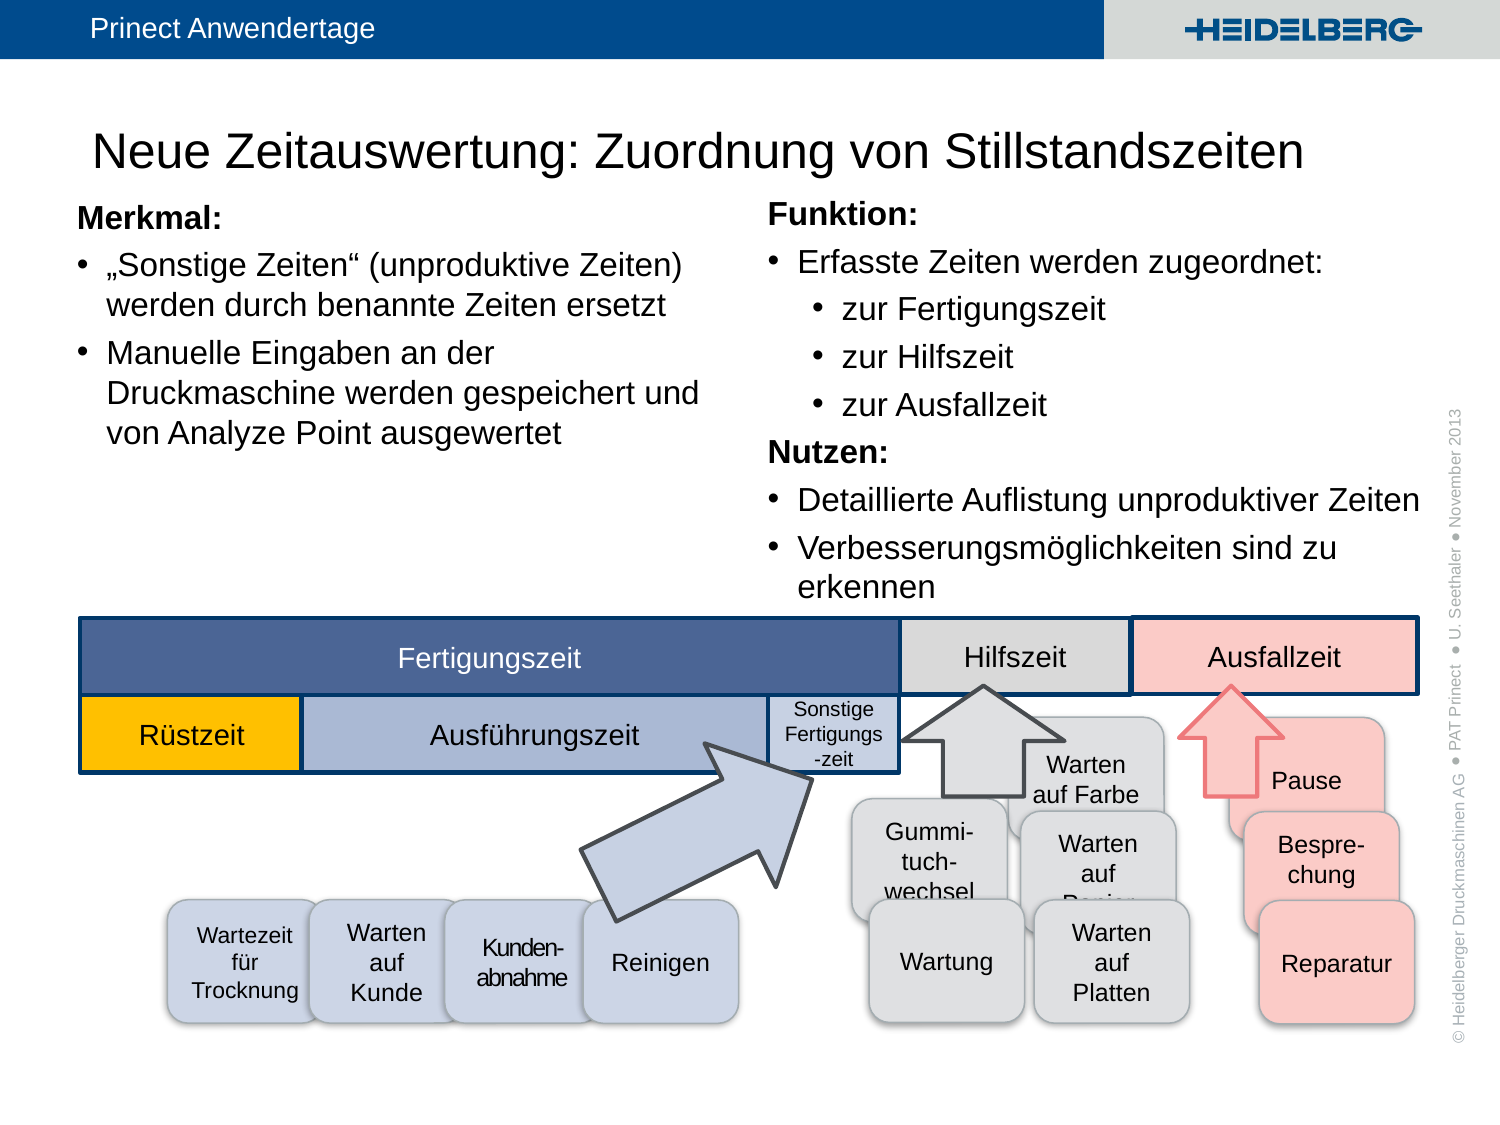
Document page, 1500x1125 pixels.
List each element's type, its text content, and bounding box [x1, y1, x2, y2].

text_box [578, 780, 815, 924]
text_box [79, 617, 1418, 696]
text_box Kunden-abnahme [443, 899, 589, 1025]
text_box Reparatur [1258, 899, 1416, 1025]
footer ● PAT Prinect ● U. Seethaler ● November 2013 [1438, 220, 1470, 782]
title Neue Zeitauswertung: Zuordnung von Stillstandszeiten [76, 94, 1427, 178]
list Merkmal: „Sonstige Zeiten“ (unproduktive Zeiten) werden durch benannte Zeiten ersetzt Manuelle Eingaben an der Druckmaschine werden gespeichert und von Analyze Point ausgewertet [76, 195, 733, 575]
text_box Warten auf Kunde [308, 898, 452, 1024]
text_box [1176, 704, 1286, 799]
list Funktion: Erfasste Zeiten werden zugeordnet: zur Fertigungszeit zur Hilfszeit zur Ausfallzeit Nutzen: Detaillierte Auflistung unproduktiver Zeiten Verbesserungsmöglichkeiten sind zu erkennen [767, 192, 1424, 630]
text_box Warten auf Farbe [1007, 716, 1165, 837]
text_box Wartung [868, 898, 1026, 1024]
text_box Wartezeit für Trocknung [166, 898, 314, 1024]
text_box Gummi-tuch-wechsel [850, 797, 1009, 921]
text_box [79, 703, 900, 773]
text_box Bespre-chung [1243, 810, 1401, 933]
text_box Warten auf Papier [1019, 810, 1177, 913]
text_box Warten auf Platten [1033, 898, 1191, 1024]
text_box Pause [1228, 716, 1386, 839]
text_box [904, 704, 1067, 799]
text_box Reinigen [582, 899, 740, 1025]
